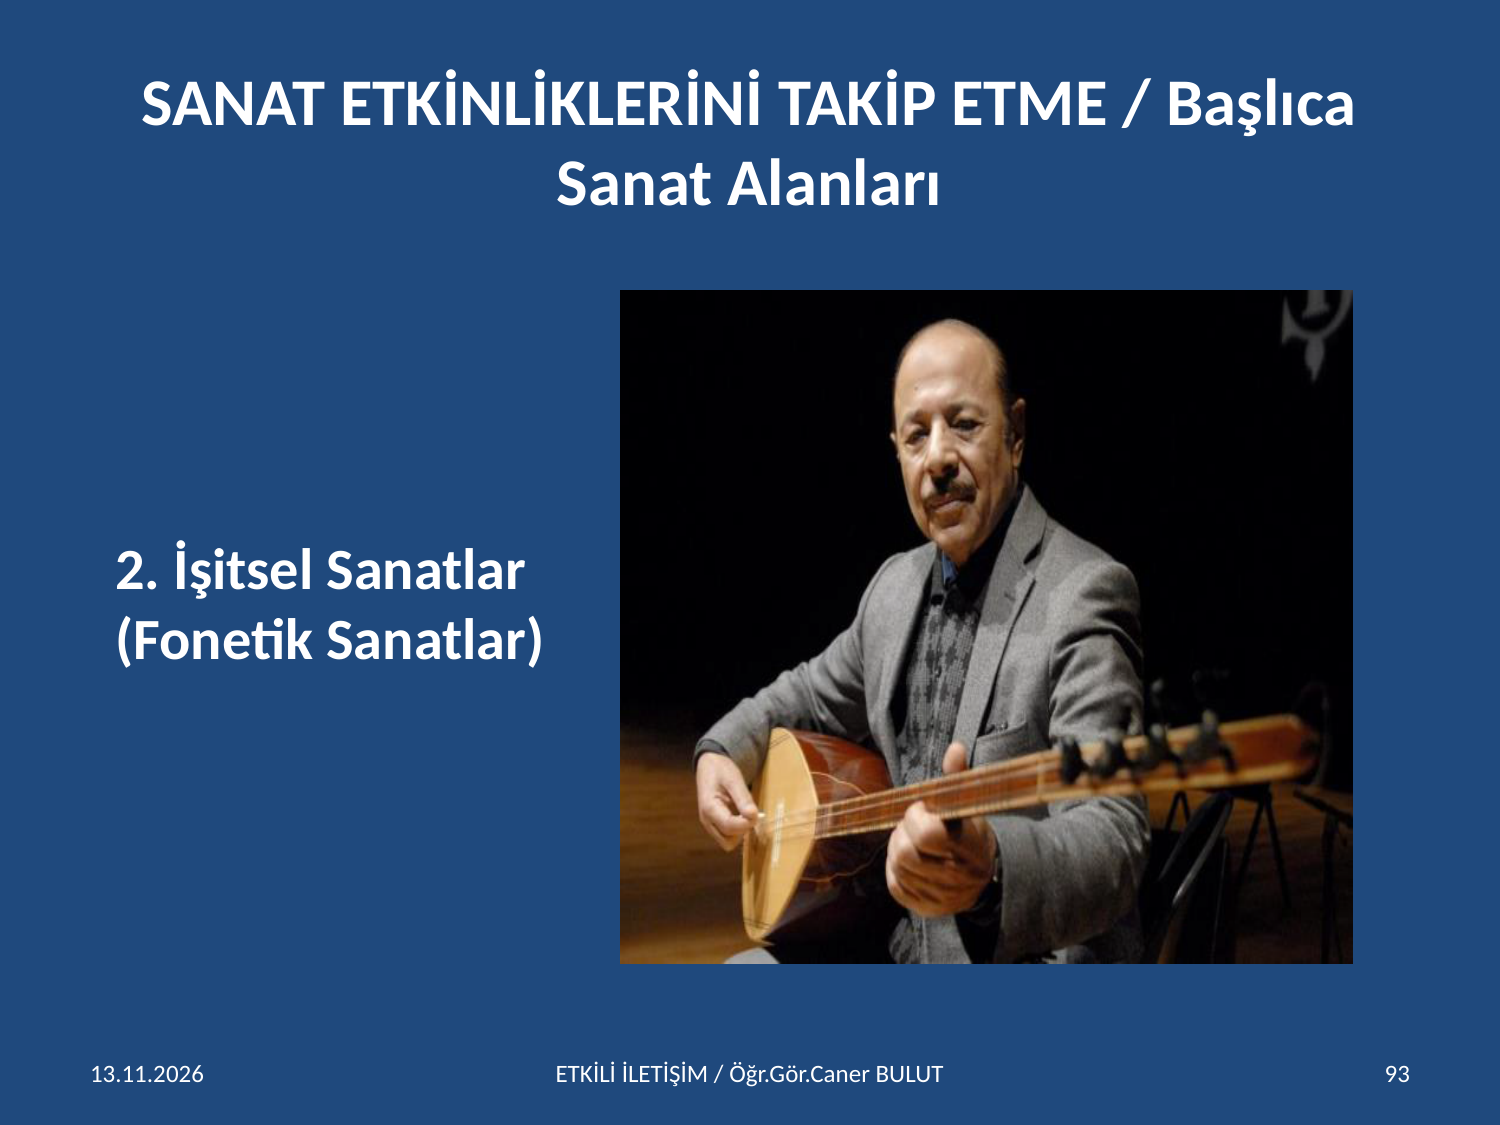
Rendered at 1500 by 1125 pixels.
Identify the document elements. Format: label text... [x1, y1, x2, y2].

title SANAT ETKİNLİKLERİNİ TAKİP ETME / Başlıca Sanat Alanları [75, 45, 1425, 233]
footer ETKİLİ İLETİŞİM / Öğr.Gör.Caner BULUT [512, 1042, 988, 1103]
slide_number 93 [1074, 1042, 1425, 1103]
picture [619, 290, 1353, 965]
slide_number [75, 1042, 425, 1103]
list 2. İşitsel Sanatlar (Fonetik Sanatlar) [100, 278, 656, 1022]
